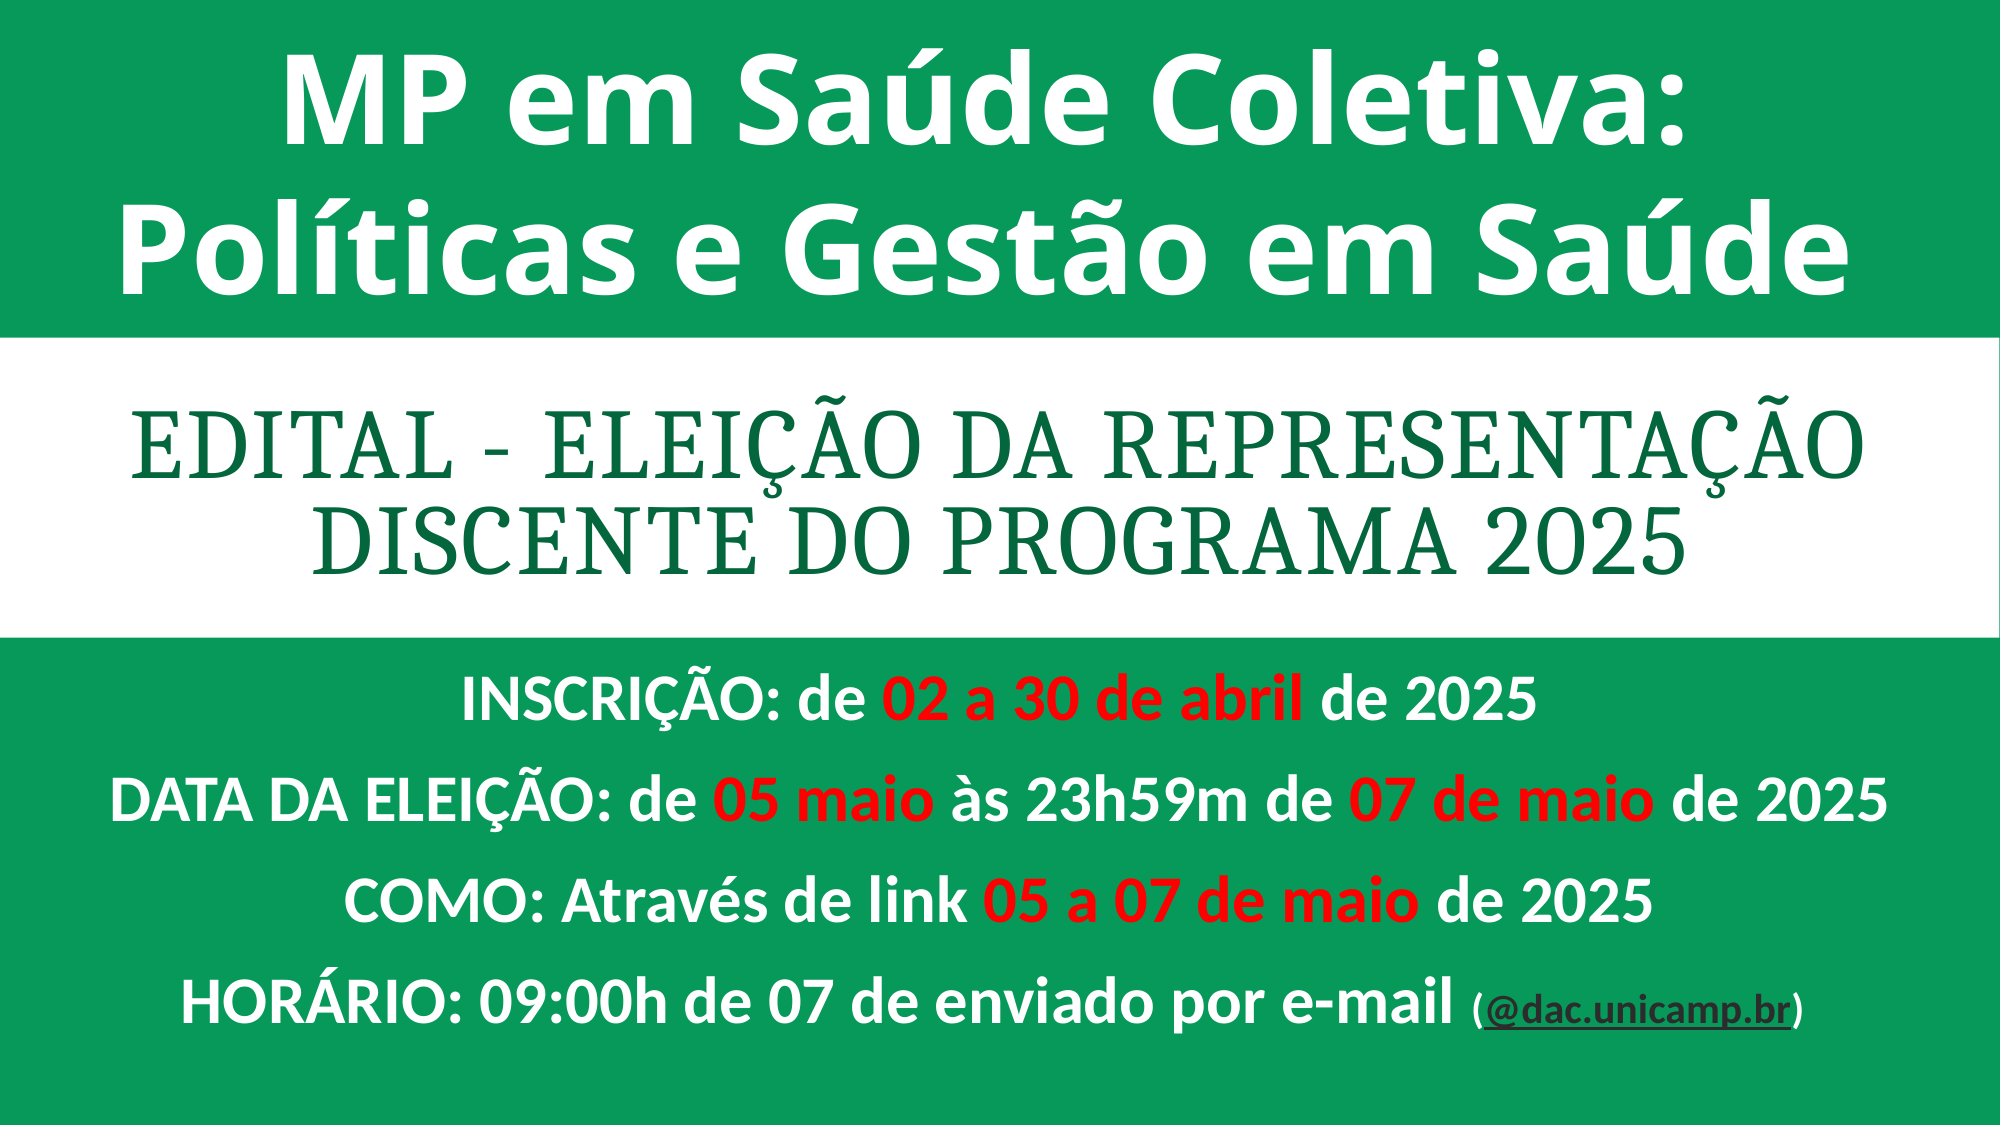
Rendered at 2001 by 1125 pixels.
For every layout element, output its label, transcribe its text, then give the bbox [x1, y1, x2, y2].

subtitle INSCRIÇÃO: de 02 a 30 de abril de 2025 DATA DA ELEIÇÃO: de 05 maio às 23h59m de 07 de maio de 2025 COMO: Através de link 05 a 07 de maio de 2025 HORÁRIO: 09:00h de 07 de enviado por e-mail (@dac.unicamp.br) [0, 655, 2000, 1125]
title Edital - Eleição da representação discente do programa 2025 [60, 355, 1942, 641]
text_box MP em Saúde Coletiva: Políticas e Gestão em Saúde [0, 12, 2000, 328]
